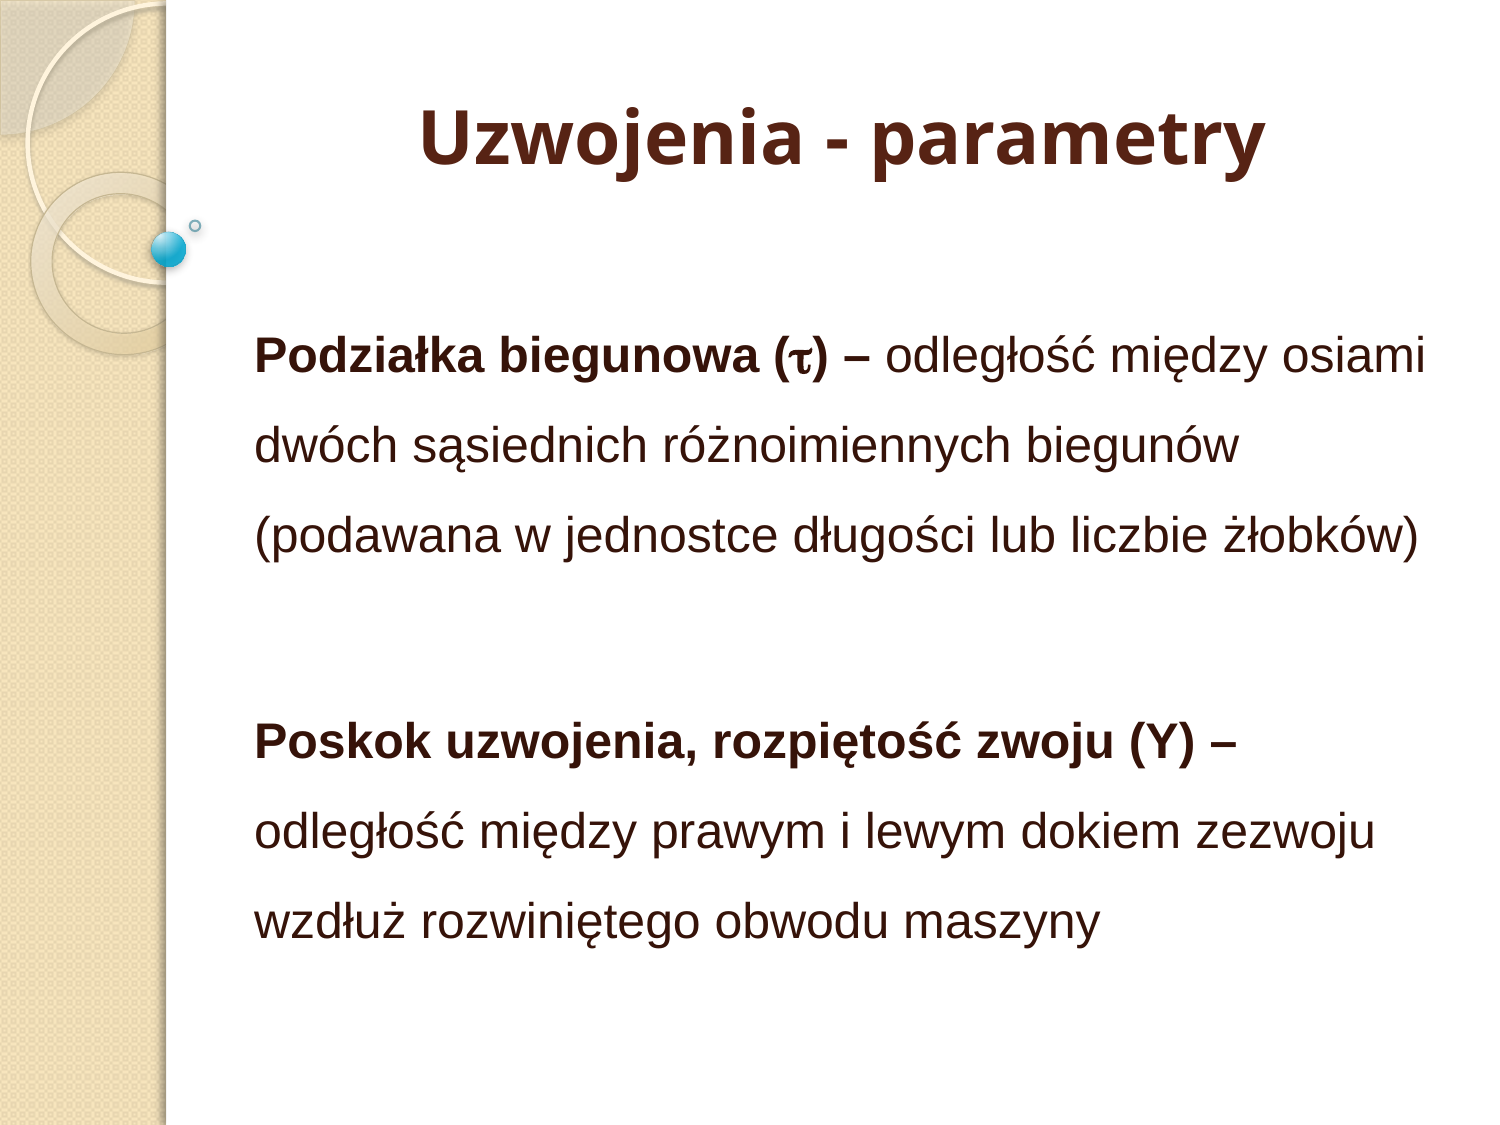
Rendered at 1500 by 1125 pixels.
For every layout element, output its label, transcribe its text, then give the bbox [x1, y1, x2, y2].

title Uzwojenia - parametry [234, 35, 1450, 188]
subtitle Podziałka biegunowa (t) – odległość między osiami dwóch sąsiednich różnoimiennych biegunów (podawana w jednostce długości lub liczbie żłobków) Poskok uzwojenia, rozpiętość zwoju (Y) – odległość między prawym i lewym dokiem zezwoju wzdłuż rozwiniętego obwodu maszyny [234, 292, 1450, 961]
